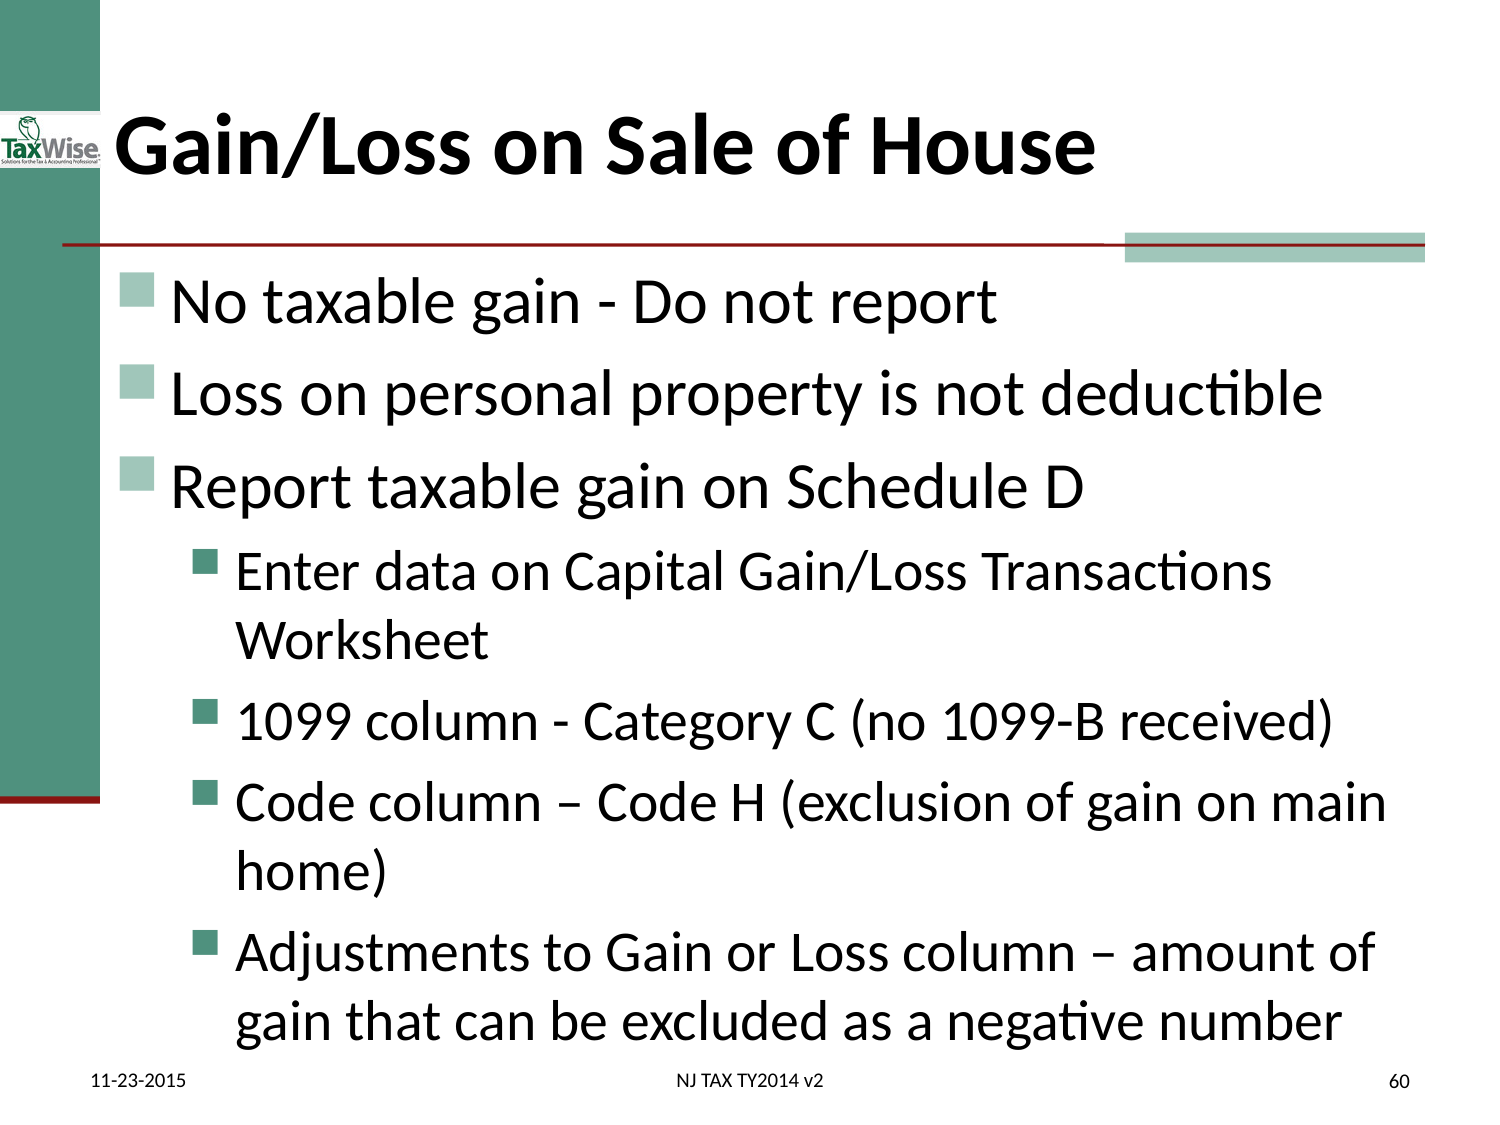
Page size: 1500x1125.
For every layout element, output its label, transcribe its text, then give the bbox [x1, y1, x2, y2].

slide_number 60 [1112, 1049, 1426, 1101]
picture [0, 110, 101, 168]
footer NJ TAX TY2014 v2 [496, 1050, 1004, 1100]
title Gain/Loss on Sale of House [99, 45, 1425, 234]
list No taxable gain - Do not report Loss on personal property is not deductible Report taxable gain on Schedule D Enter data on Capital Gain/Loss Transactions Worksheet 1099 column - Category C (no 1099-B received) Code column – Code H (exclusion of gain on main home) Adjustments to Gain or Loss column – amount of gain that can be excluded as a negative number [99, 249, 1425, 1063]
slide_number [74, 1049, 401, 1100]
